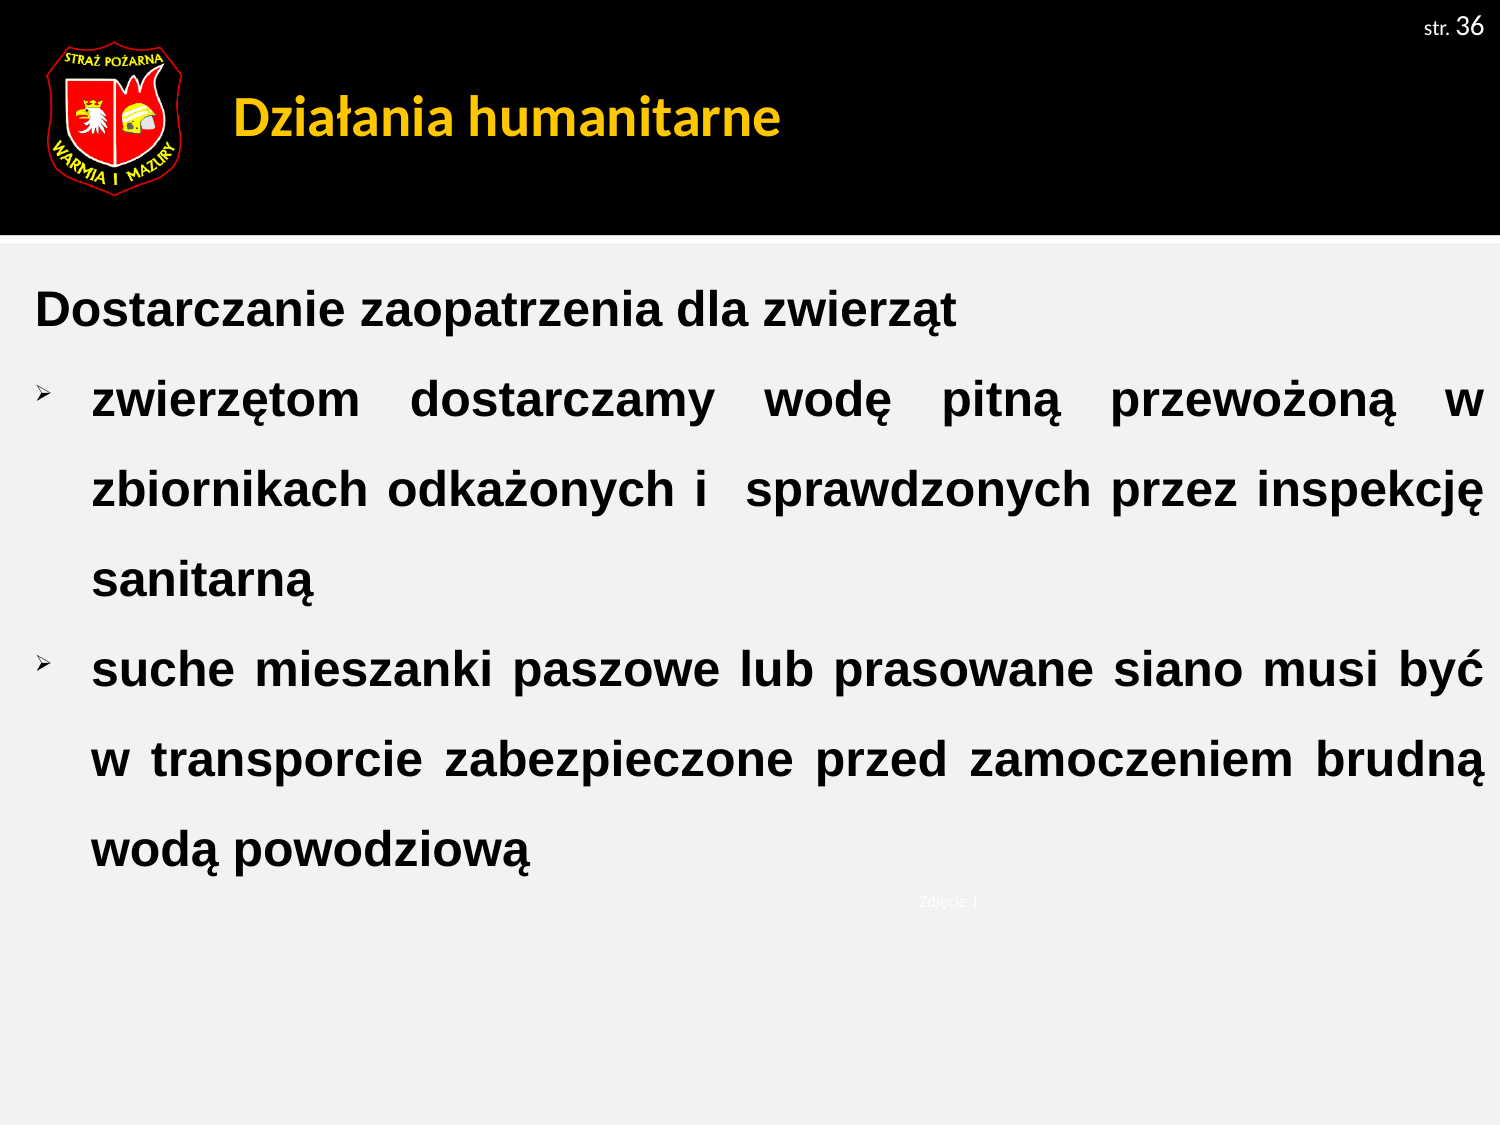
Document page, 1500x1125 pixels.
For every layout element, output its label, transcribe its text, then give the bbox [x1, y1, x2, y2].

picture [46, 41, 182, 196]
slide_number str. 36 [1404, 0, 1500, 41]
text_box Dostarczanie zaopatrzenia dla zwierząt zwierzętom dostarczamy wodę pitną przewożoną w zbiornikach odkażonych i sprawdzonych przez inspekcję sanitarną suche mieszanki paszowe lub prasowane siano musi być w transporcie zabezpieczone przed zamoczeniem brudną wodą powodziową [19, 238, 1500, 1096]
title Działania humanitarne [218, 41, 1388, 185]
